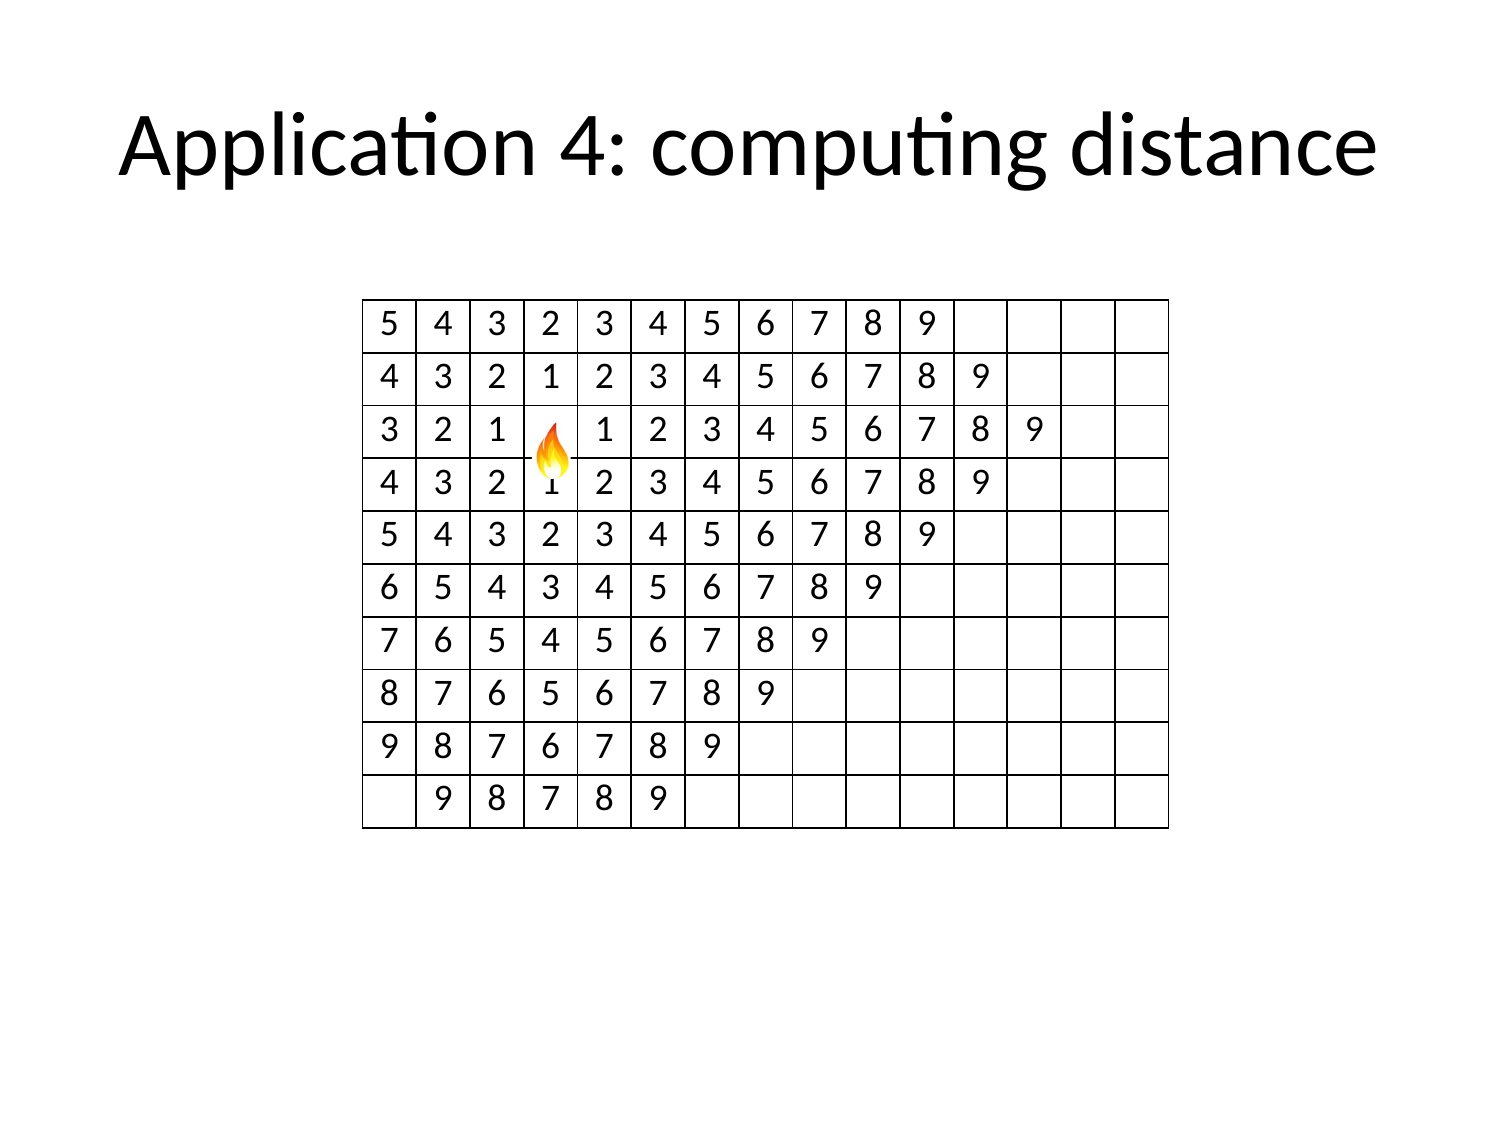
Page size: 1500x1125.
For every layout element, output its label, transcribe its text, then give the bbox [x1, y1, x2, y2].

table_cell 9 [686, 723, 738, 774]
table_cell 6 [686, 565, 738, 616]
table_cell [901, 723, 953, 774]
table_cell [955, 565, 1006, 616]
table_cell 9 [363, 723, 415, 774]
table_cell 1 [578, 406, 630, 457]
table_cell [1062, 776, 1114, 827]
table_cell [1062, 670, 1114, 721]
table_cell 7 [578, 723, 630, 774]
table_cell 6 [471, 670, 523, 721]
table_cell 6 [847, 406, 899, 457]
table_cell 7 [363, 618, 415, 669]
table_cell 3 [471, 512, 523, 563]
table_cell [1116, 776, 1168, 827]
table_cell [955, 618, 1006, 669]
table_cell 8 [578, 776, 630, 827]
table_cell 9 [1008, 406, 1060, 457]
table_cell 5 [686, 512, 738, 563]
table_cell 9 [901, 512, 953, 563]
table_header 8 [847, 301, 899, 352]
table_cell 6 [363, 565, 415, 616]
table_cell 9 [955, 459, 1006, 510]
table_header [1062, 301, 1114, 352]
table_cell 5 [632, 565, 684, 616]
table_cell [1116, 459, 1168, 510]
table_cell 5 [471, 618, 523, 669]
table_cell 3 [578, 512, 630, 563]
table_cell 4 [471, 565, 523, 616]
table_cell 4 [632, 512, 684, 563]
table_header 5 [686, 301, 738, 352]
table_cell 4 [686, 459, 738, 510]
table_cell 6 [740, 512, 792, 563]
table_header 7 [793, 301, 845, 352]
table_cell 7 [417, 670, 469, 721]
table_cell 6 [632, 618, 684, 669]
table_cell [686, 776, 738, 827]
title Application 4: computing distance [75, 45, 1425, 233]
table_cell [847, 670, 899, 721]
table_header [1008, 301, 1060, 352]
table_cell [955, 512, 1006, 563]
table_cell 5 [740, 354, 792, 405]
table_cell 5 [740, 459, 792, 510]
table_header 3 [578, 301, 630, 352]
table_cell 9 [847, 565, 899, 616]
table_cell [1116, 406, 1168, 457]
table_cell [955, 776, 1006, 827]
table_cell [901, 618, 953, 669]
table_cell [1062, 406, 1114, 457]
table_cell 6 [578, 670, 630, 721]
table_cell 3 [632, 354, 684, 405]
table_cell 8 [740, 618, 792, 669]
table_cell 6 [793, 459, 845, 510]
table_cell 9 [417, 776, 469, 827]
table_cell 3 [525, 565, 577, 616]
table_cell [1116, 723, 1168, 774]
table_cell [1008, 618, 1060, 669]
table_cell 8 [417, 723, 469, 774]
table_cell [1116, 512, 1168, 563]
table_cell 4 [363, 459, 415, 510]
table_cell [1062, 723, 1114, 774]
table_cell 7 [847, 354, 899, 405]
table_cell 3 [363, 406, 415, 457]
table_cell 2 [417, 406, 469, 457]
table_cell 6 [417, 618, 469, 669]
table_cell 2 [471, 354, 523, 405]
table_cell 4 [740, 406, 792, 457]
table_cell [901, 565, 953, 616]
table_cell [1116, 670, 1168, 721]
table_cell [1062, 565, 1114, 616]
table_cell [793, 723, 845, 774]
table_cell 7 [901, 406, 953, 457]
table_cell [525, 406, 577, 457]
table_cell [793, 776, 845, 827]
table_cell 7 [471, 723, 523, 774]
table_cell [1008, 776, 1060, 827]
table_cell 3 [686, 406, 738, 457]
table_cell [793, 670, 845, 721]
table_cell [740, 723, 792, 774]
table_cell 6 [793, 354, 845, 405]
table_cell 2 [471, 459, 523, 510]
table_cell 8 [901, 459, 953, 510]
table_cell 7 [525, 776, 577, 827]
table_cell [1008, 670, 1060, 721]
table_cell 2 [578, 354, 630, 405]
table_cell 1 [525, 354, 577, 405]
table_cell 5 [793, 406, 845, 457]
table_cell 3 [417, 354, 469, 405]
table_cell 8 [363, 670, 415, 721]
table_cell 8 [955, 406, 1006, 457]
table_cell [740, 776, 792, 827]
table_cell 7 [793, 512, 845, 563]
table_cell [1008, 565, 1060, 616]
table_cell [1062, 618, 1114, 669]
table_header 4 [417, 301, 469, 352]
table_cell 2 [525, 512, 577, 563]
table_cell [1008, 459, 1060, 510]
table_cell 8 [632, 723, 684, 774]
table_cell [901, 776, 953, 827]
table_header [1116, 301, 1168, 352]
table_cell 1 [525, 459, 577, 510]
table_cell [847, 723, 899, 774]
table_cell 3 [632, 459, 684, 510]
table_cell 9 [740, 670, 792, 721]
table_cell 8 [901, 354, 953, 405]
table_cell 7 [847, 459, 899, 510]
table_cell 4 [363, 354, 415, 405]
table_cell 3 [417, 459, 469, 510]
table_cell [1062, 354, 1114, 405]
table_cell 4 [525, 618, 577, 669]
table_cell 7 [686, 618, 738, 669]
table_header 6 [740, 301, 792, 352]
table_cell 7 [632, 670, 684, 721]
table_cell 5 [363, 512, 415, 563]
table_cell 9 [955, 354, 1006, 405]
table_cell 4 [578, 565, 630, 616]
table_cell 5 [578, 618, 630, 669]
table_header 4 [632, 301, 684, 352]
table_header 2 [525, 301, 577, 352]
table_cell 9 [632, 776, 684, 827]
table_cell [1008, 354, 1060, 405]
table_cell [847, 776, 899, 827]
table_cell 7 [740, 565, 792, 616]
table_cell [955, 670, 1006, 721]
table_cell 4 [417, 512, 469, 563]
table_header 5 [363, 301, 415, 352]
picture [531, 421, 571, 479]
table_cell 4 [686, 354, 738, 405]
table_header 3 [471, 301, 523, 352]
table_cell 5 [417, 565, 469, 616]
table_cell [901, 670, 953, 721]
table_cell [1116, 565, 1168, 616]
table_cell [847, 618, 899, 669]
table_cell [1116, 354, 1168, 405]
table_cell [1008, 723, 1060, 774]
table_cell [955, 723, 1006, 774]
table_cell 1 [471, 406, 523, 457]
table_cell 8 [847, 512, 899, 563]
table_cell 9 [793, 618, 845, 669]
table_cell 2 [632, 406, 684, 457]
table_cell [1062, 459, 1114, 510]
table_cell [1008, 512, 1060, 563]
table_cell 2 [578, 459, 630, 510]
table_header [955, 301, 1006, 352]
table_cell 6 [525, 723, 577, 774]
table_header 9 [901, 301, 953, 352]
table_cell [1062, 512, 1114, 563]
table_cell 5 [525, 670, 577, 721]
table_cell 8 [793, 565, 845, 616]
table_cell [1116, 618, 1168, 669]
table_cell 8 [686, 670, 738, 721]
table_cell 8 [471, 776, 523, 827]
table_cell [363, 776, 415, 827]
